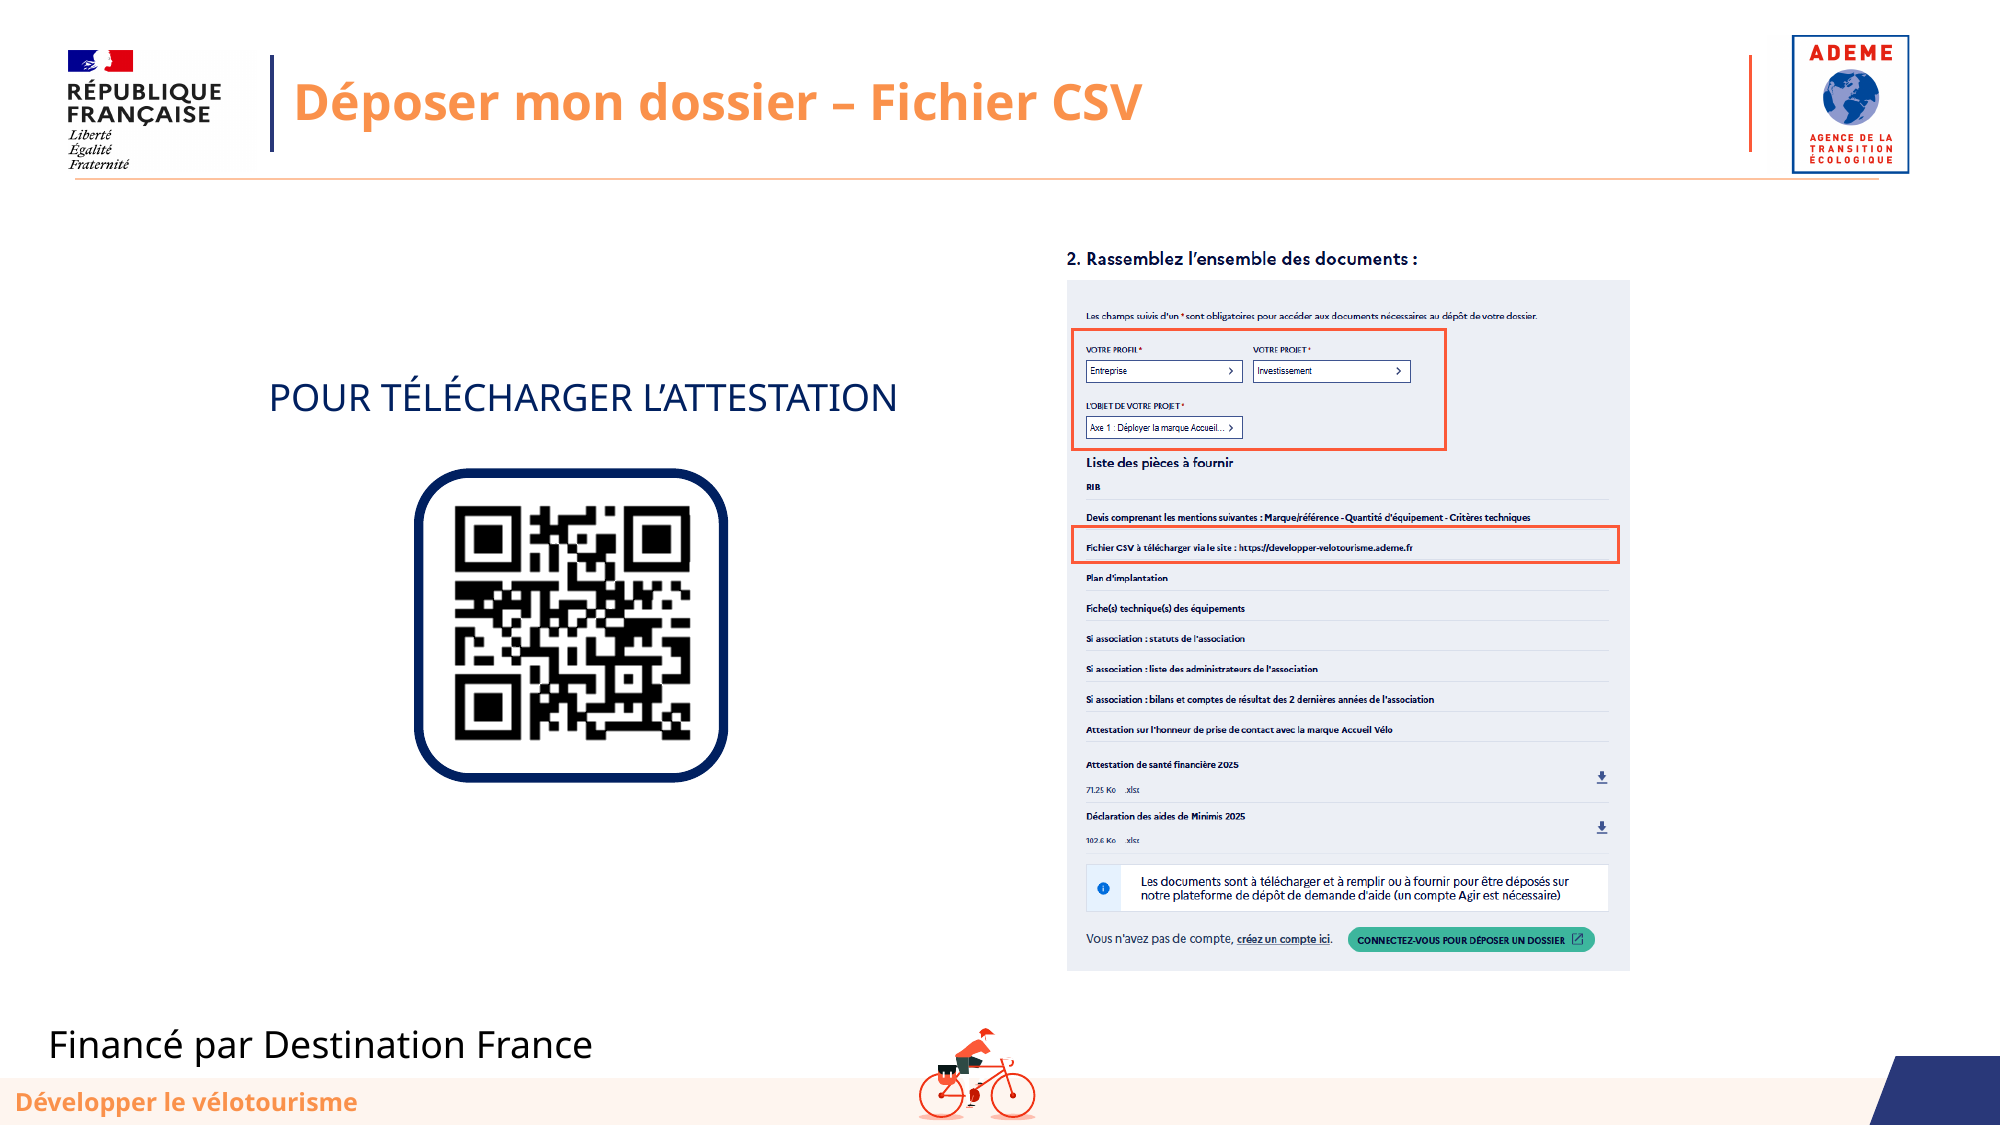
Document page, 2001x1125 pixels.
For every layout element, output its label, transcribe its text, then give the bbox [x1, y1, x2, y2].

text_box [380, 456, 764, 795]
text_box Déposer mon dossier – Fichier CSV [279, 63, 1749, 139]
picture [938, 1055, 991, 1079]
picture [1056, 238, 1655, 980]
text_box POUR TÉLÉCHARGER L’ATTESTATION [253, 367, 914, 472]
text_box Développer le vélotourisme [0, 1079, 1001, 1125]
picture [979, 1028, 996, 1041]
text_box Financé par Destination France [33, 1013, 786, 1073]
picture [68, 50, 257, 172]
picture [1767, 35, 1910, 174]
